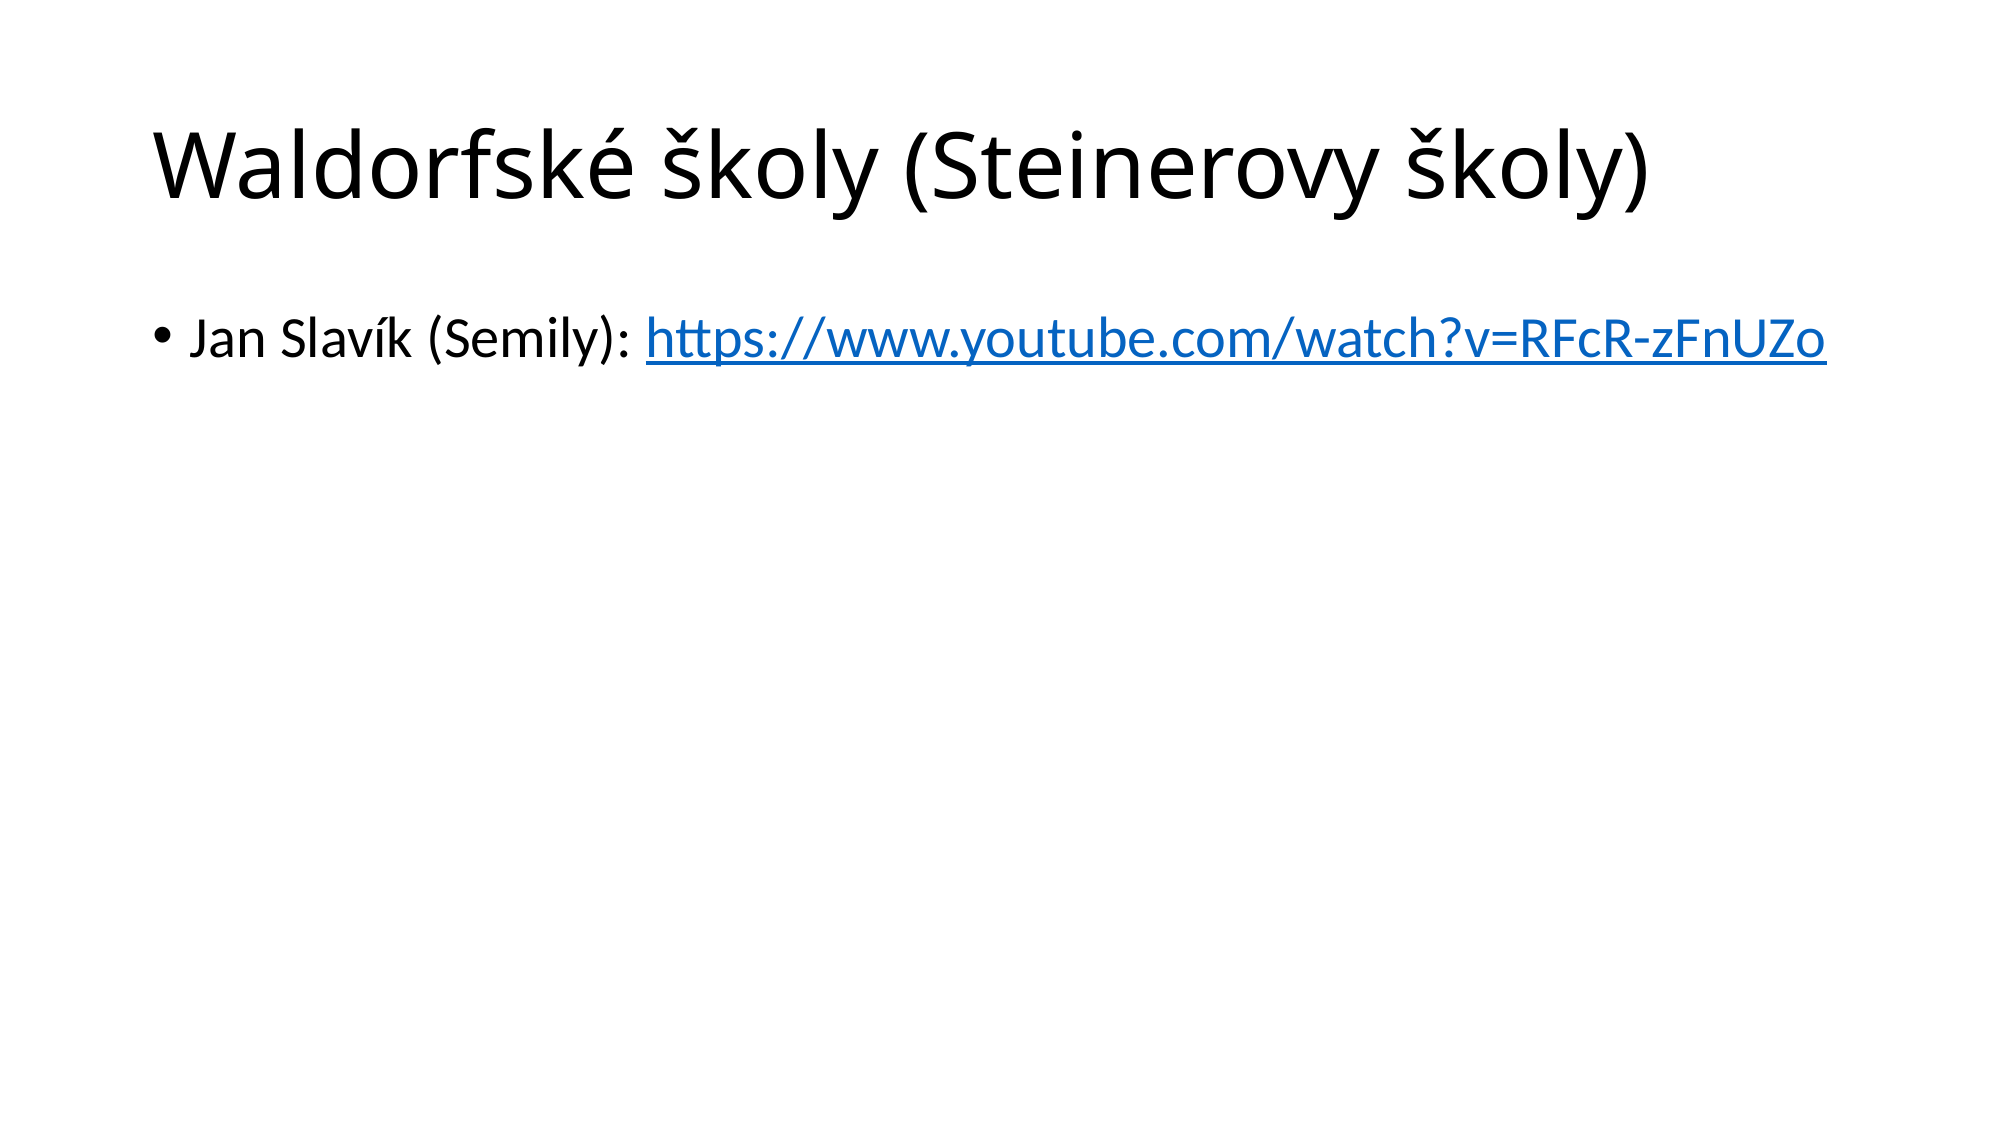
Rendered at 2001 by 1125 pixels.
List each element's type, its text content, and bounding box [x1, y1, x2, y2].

list Jan Slavík (Semily): https://www.youtube.com/watch?v=RFcR-zFnUZo [137, 299, 1863, 1014]
title Waldorfské školy (Steinerovy školy) [137, 59, 1863, 278]
